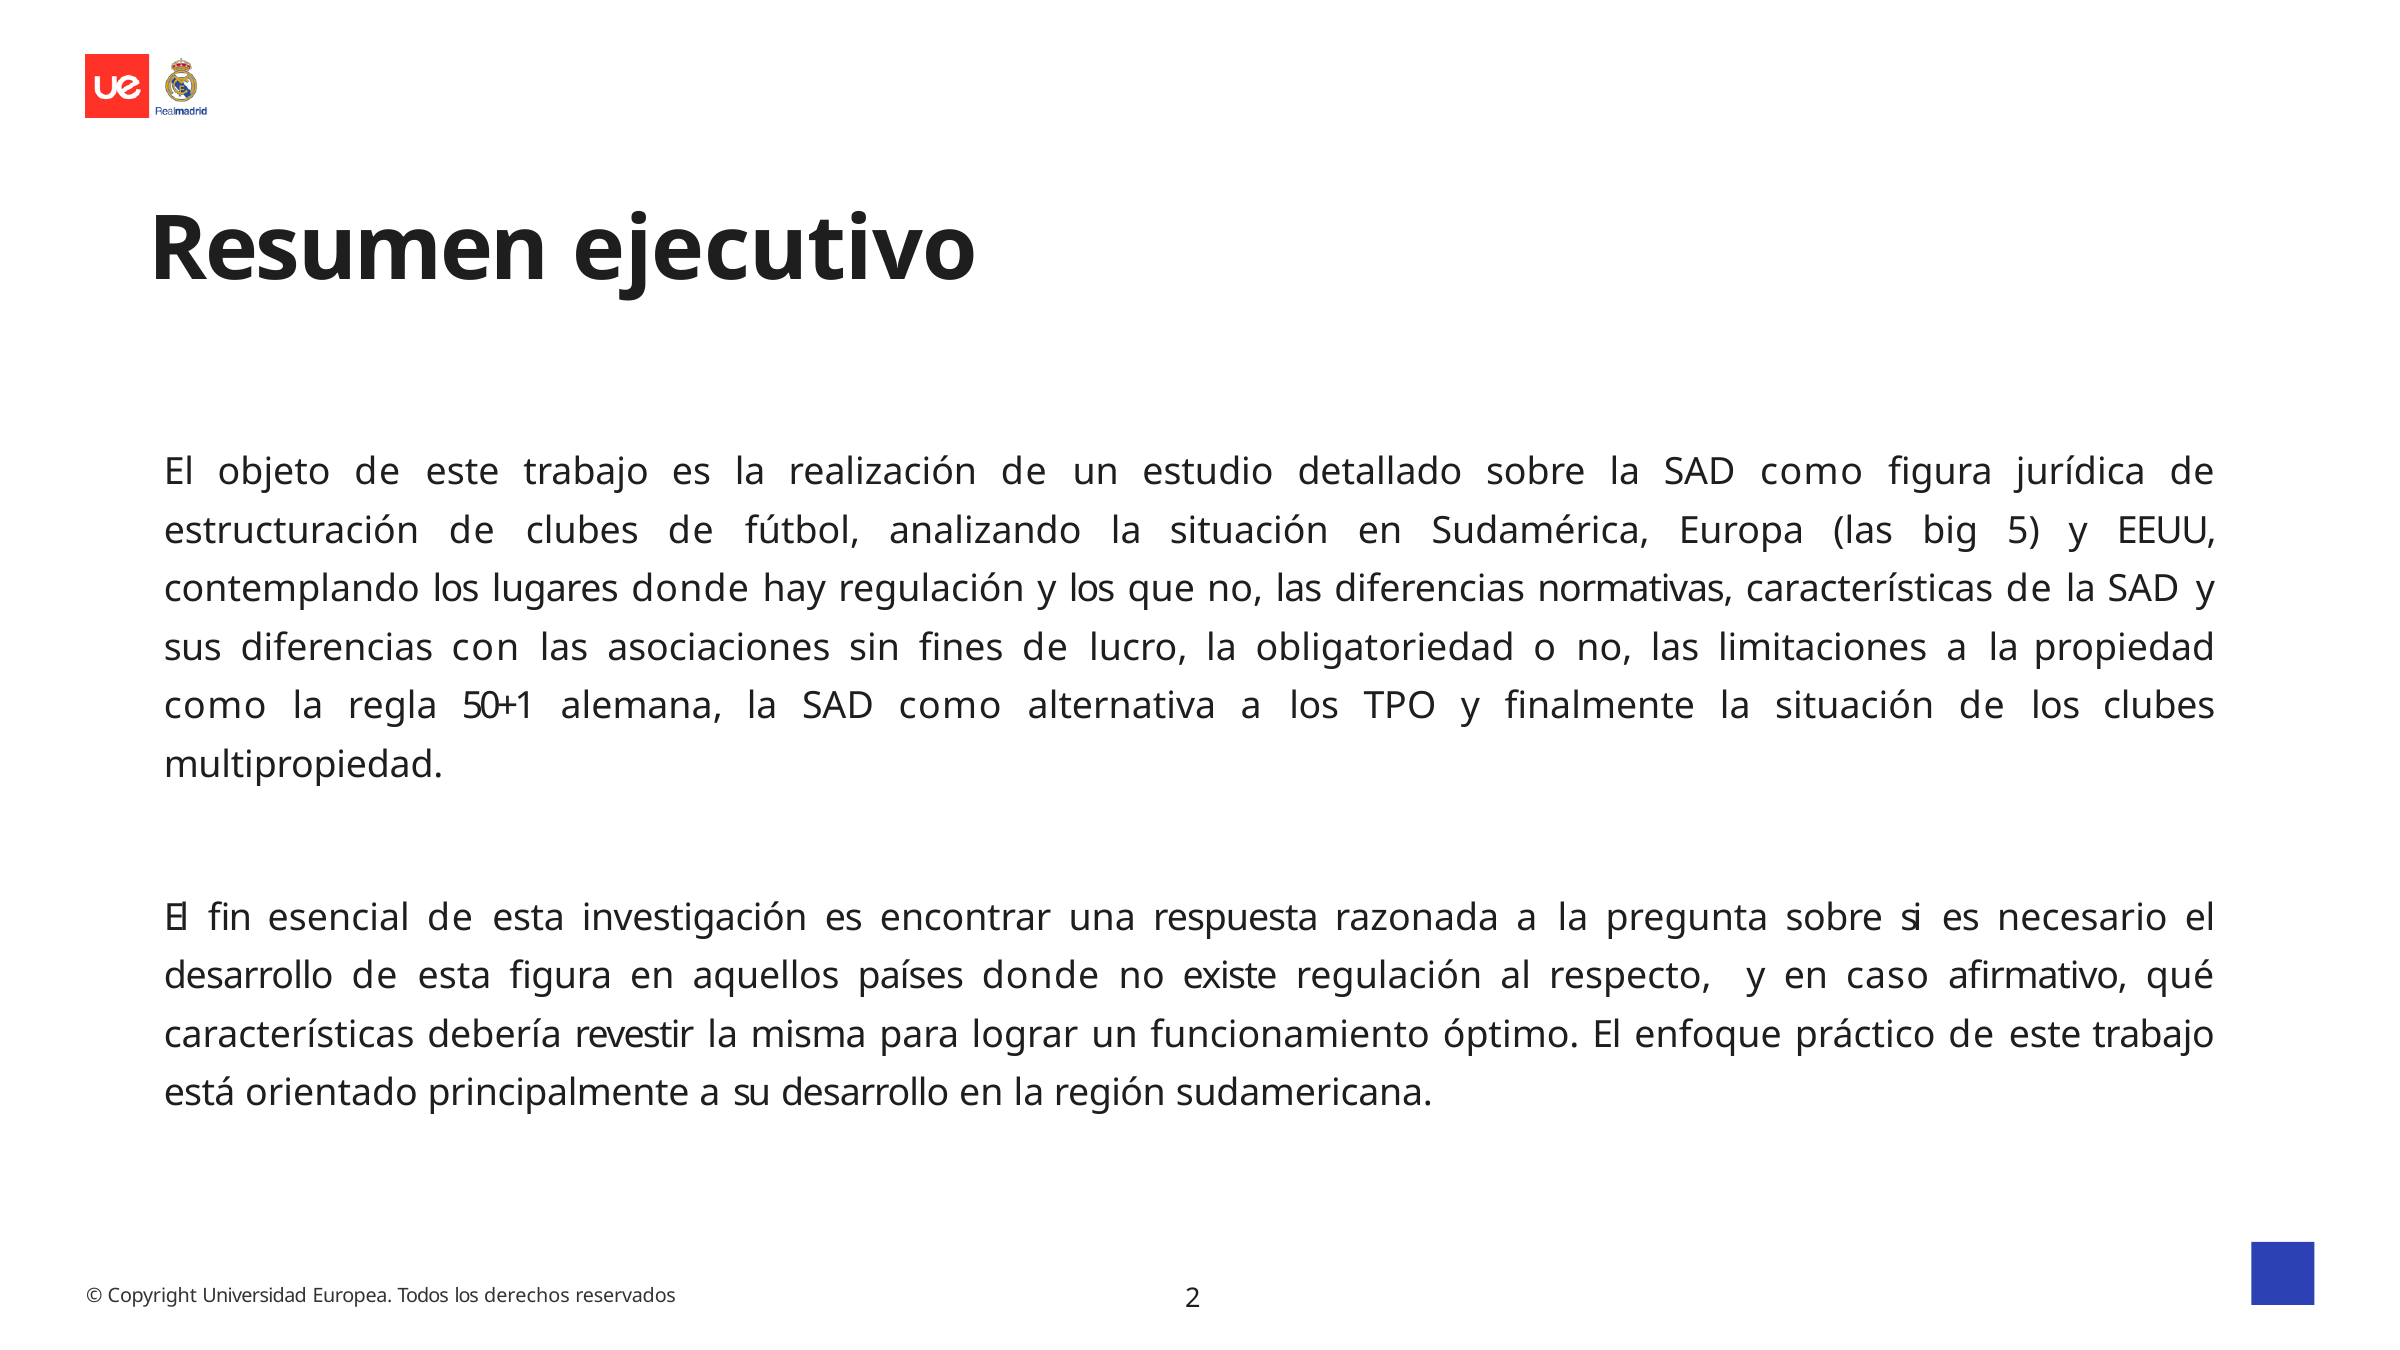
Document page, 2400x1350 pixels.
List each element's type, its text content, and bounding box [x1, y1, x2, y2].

slide_number 2 [1178, 1278, 1224, 1350]
text_box El objeto de este trabajo es la realización de un estudio detallado sobre la SAD como figura jurídica de estructuración de clubes de fútbol, analizando la situación en Sudamérica, Europa (las big 5) y EEUU, contemplando los lugares donde hay regulación y los que no, las diferencias normativas, características de la SAD y sus diferencias con las asociaciones sin fines de lucro, la obligatoriedad o no, las limitaciones a la propiedad como la regla 50+1 alemana, la SAD como alternativa a los TPO y finalmente la situación de los clubes multipropiedad. El fin esencial de esta investigación es encontrar una respuesta razonada a la pregunta sobre si es necesario el desarrollo de esta figura en aquellos países donde no existe regulación al respecto, y en caso afirmativo, qué características debería revestir la misma para lograr un funcionamiento óptimo. El enfoque práctico de este trabajo está orientado principalmente a su desarrollo en la región sudamericana. [161, 431, 2216, 1114]
title Resumen ejecutivo [123, 49, 2277, 416]
picture [85, 54, 123, 118]
footer © Copyright Universidad Europea. Todos los derechos reservados [83, 1280, 715, 1350]
